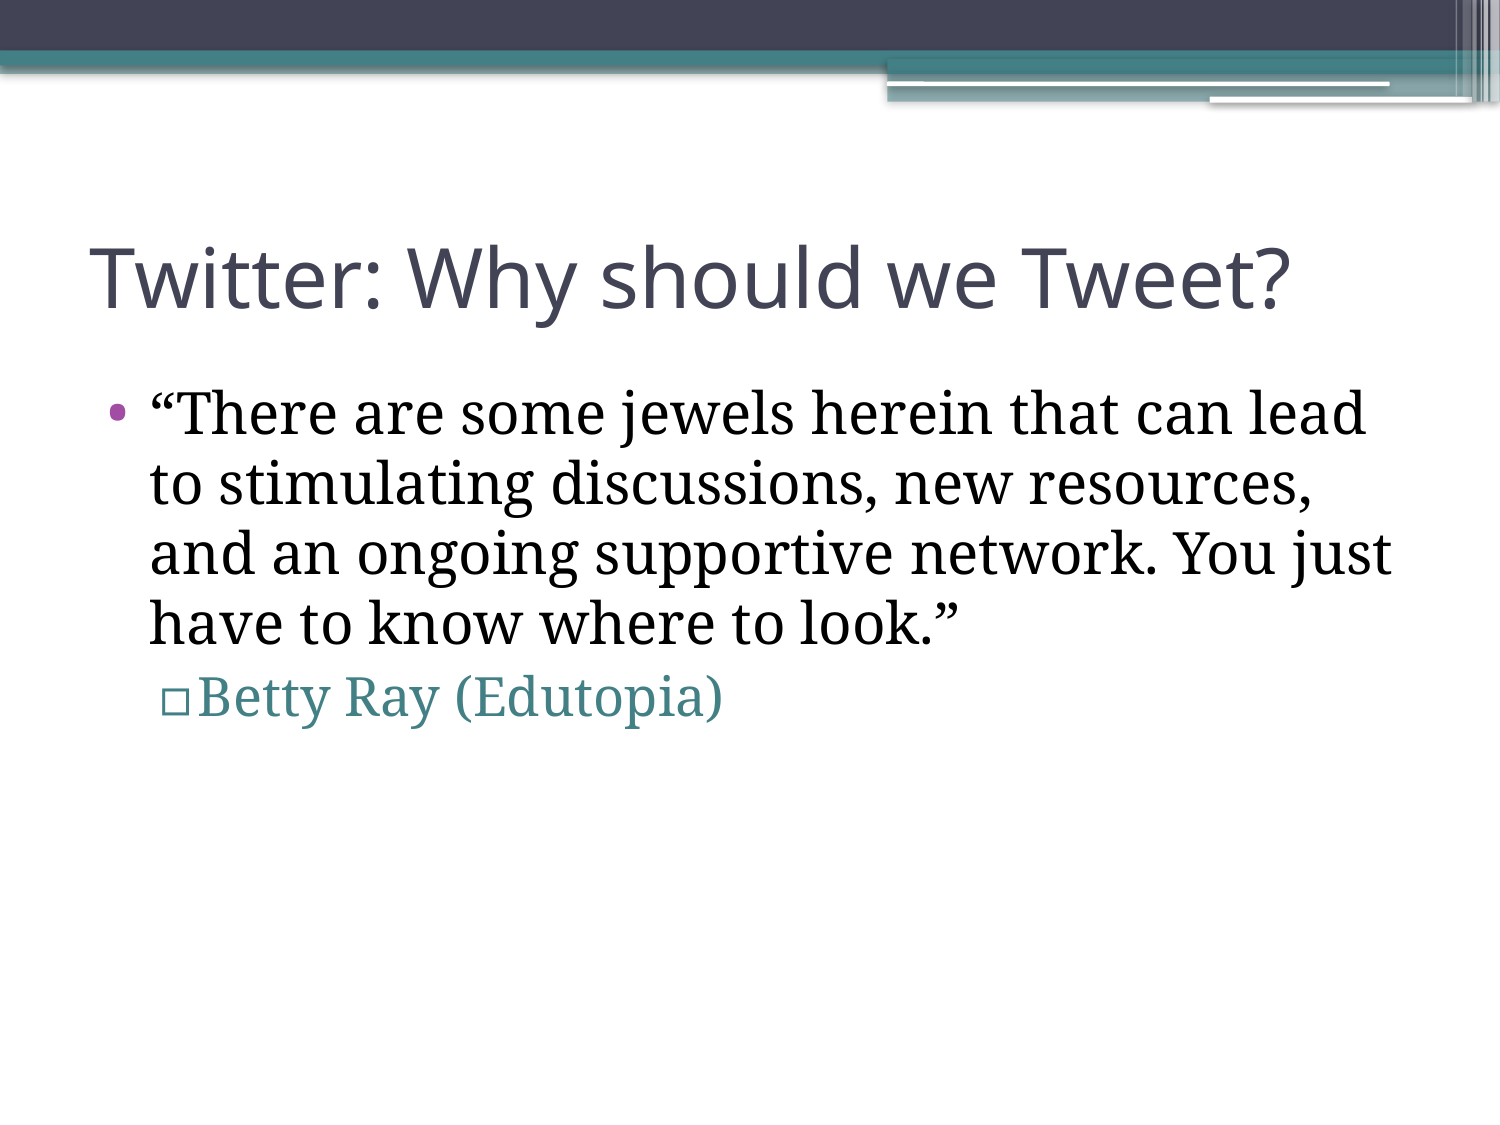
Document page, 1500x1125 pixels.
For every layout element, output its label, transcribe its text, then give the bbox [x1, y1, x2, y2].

title Twitter: Why should we Tweet? [75, 187, 1425, 363]
list “There are some jewels herein that can lead to stimulating discussions, new resources, and an ongoing supportive network. You just have to know where to look.” Betty Ray (Edutopia) [75, 368, 1425, 1079]
